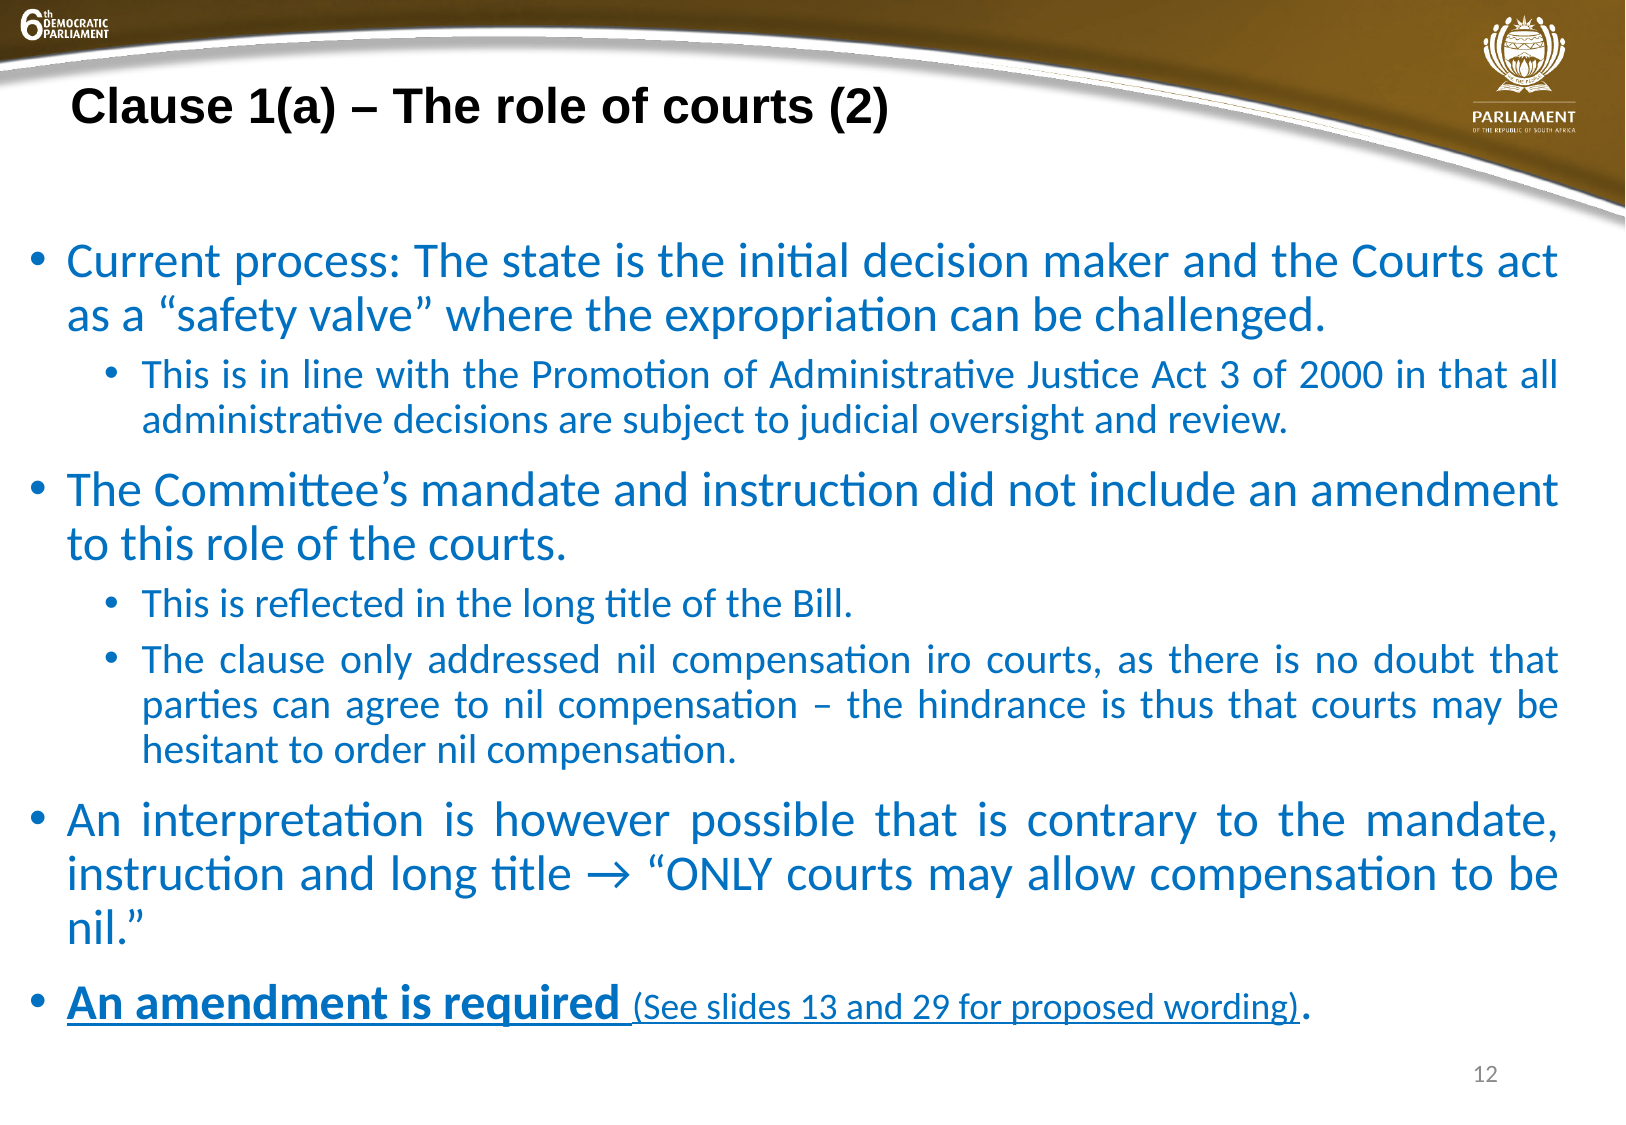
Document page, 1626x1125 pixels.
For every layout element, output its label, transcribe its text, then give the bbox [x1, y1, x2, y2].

picture [0, 0, 1626, 1125]
title Clause 1(a) – The role of courts (2) [55, 19, 1401, 195]
slide_number 12 [1147, 1042, 1514, 1103]
list Current process: The state is the initial decision maker and the Courts act as a “safety valve” where the expropriation can be challenged. This is in line with the Promotion of Administrative Justice Act 3 of 2000 in that all administrative decisions are subject to judicial oversight and review. The Committee’s mandate and instruction did not include an amendment to this role of the courts. This is reflected in the long title of the Bill. The clause only addressed nil compensation iro courts, as there is no doubt that parties can agree to nil compensation – the hindrance is thus that courts may be hesitant to order nil compensation. An interpretation is however possible that is contrary to the mandate, instruction and long title → “ONLY courts may allow compensation to be nil.” An amendment is required (See slides 13 and 29 for proposed wording). [14, 226, 1575, 1125]
